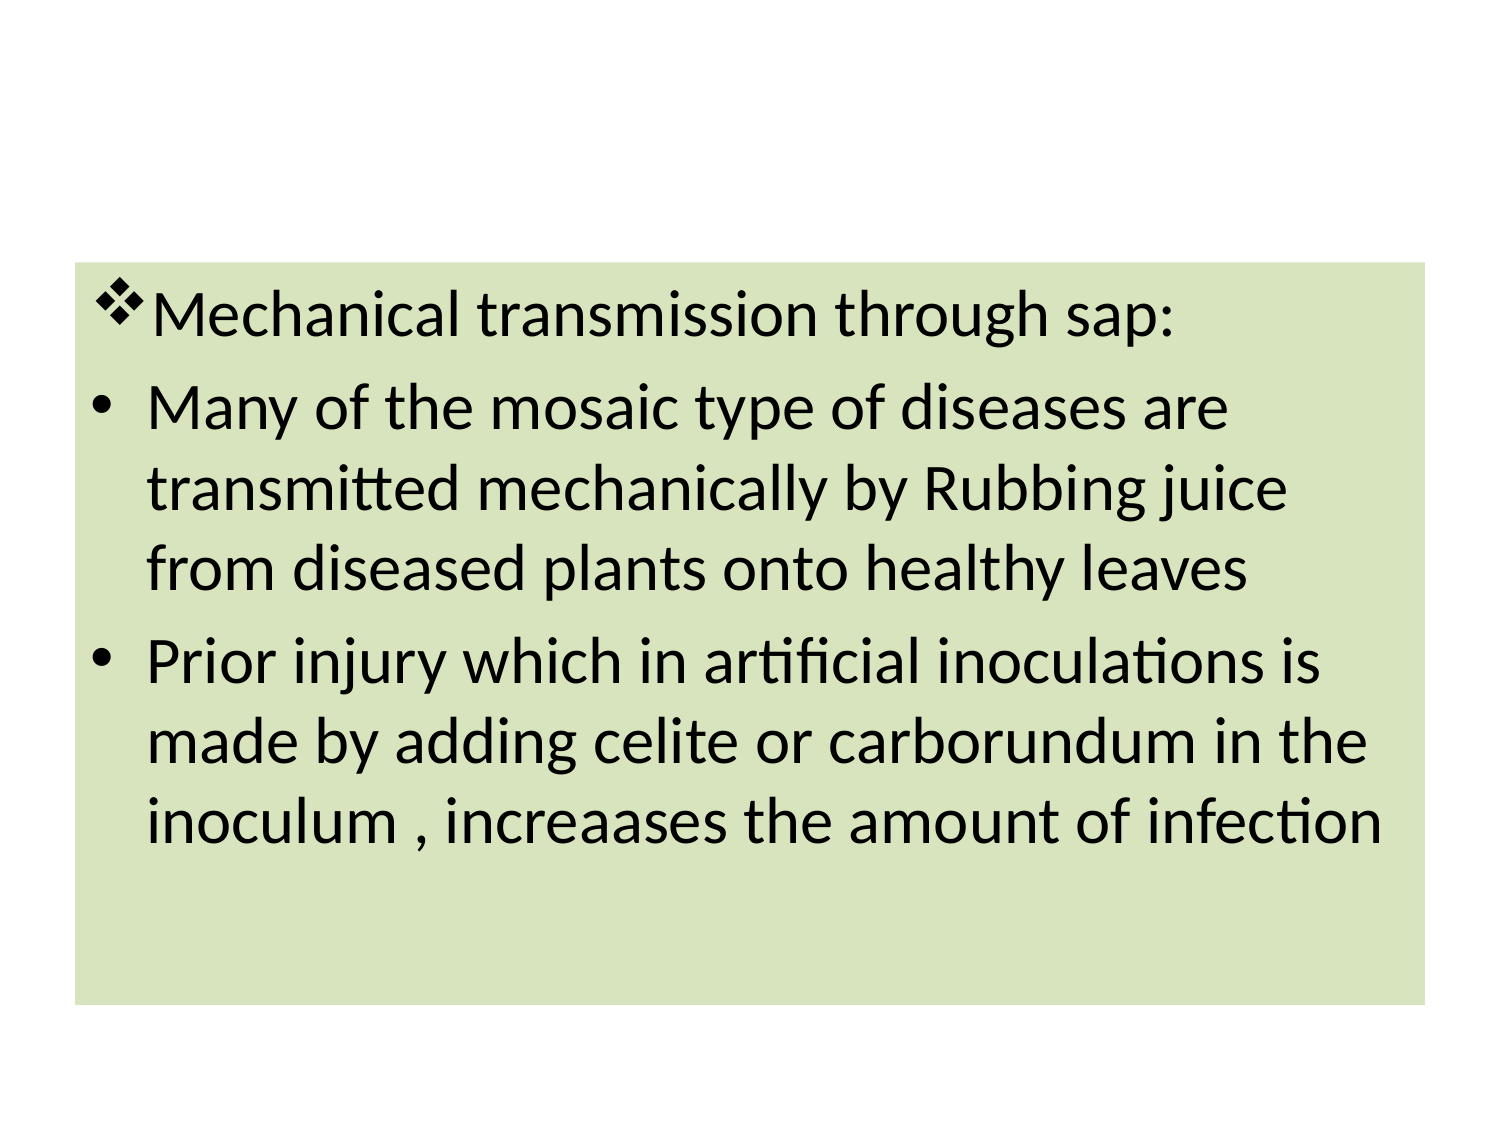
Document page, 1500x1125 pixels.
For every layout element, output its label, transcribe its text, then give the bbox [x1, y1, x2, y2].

list Mechanical transmission through sap: Many of the mosaic type of diseases are transmitted mechanically by Rubbing juice from diseased plants onto healthy leaves Prior injury which in artificial inoculations is made by adding celite or carborundum in the inoculum , increaases the amount of infection [75, 262, 1425, 1005]
